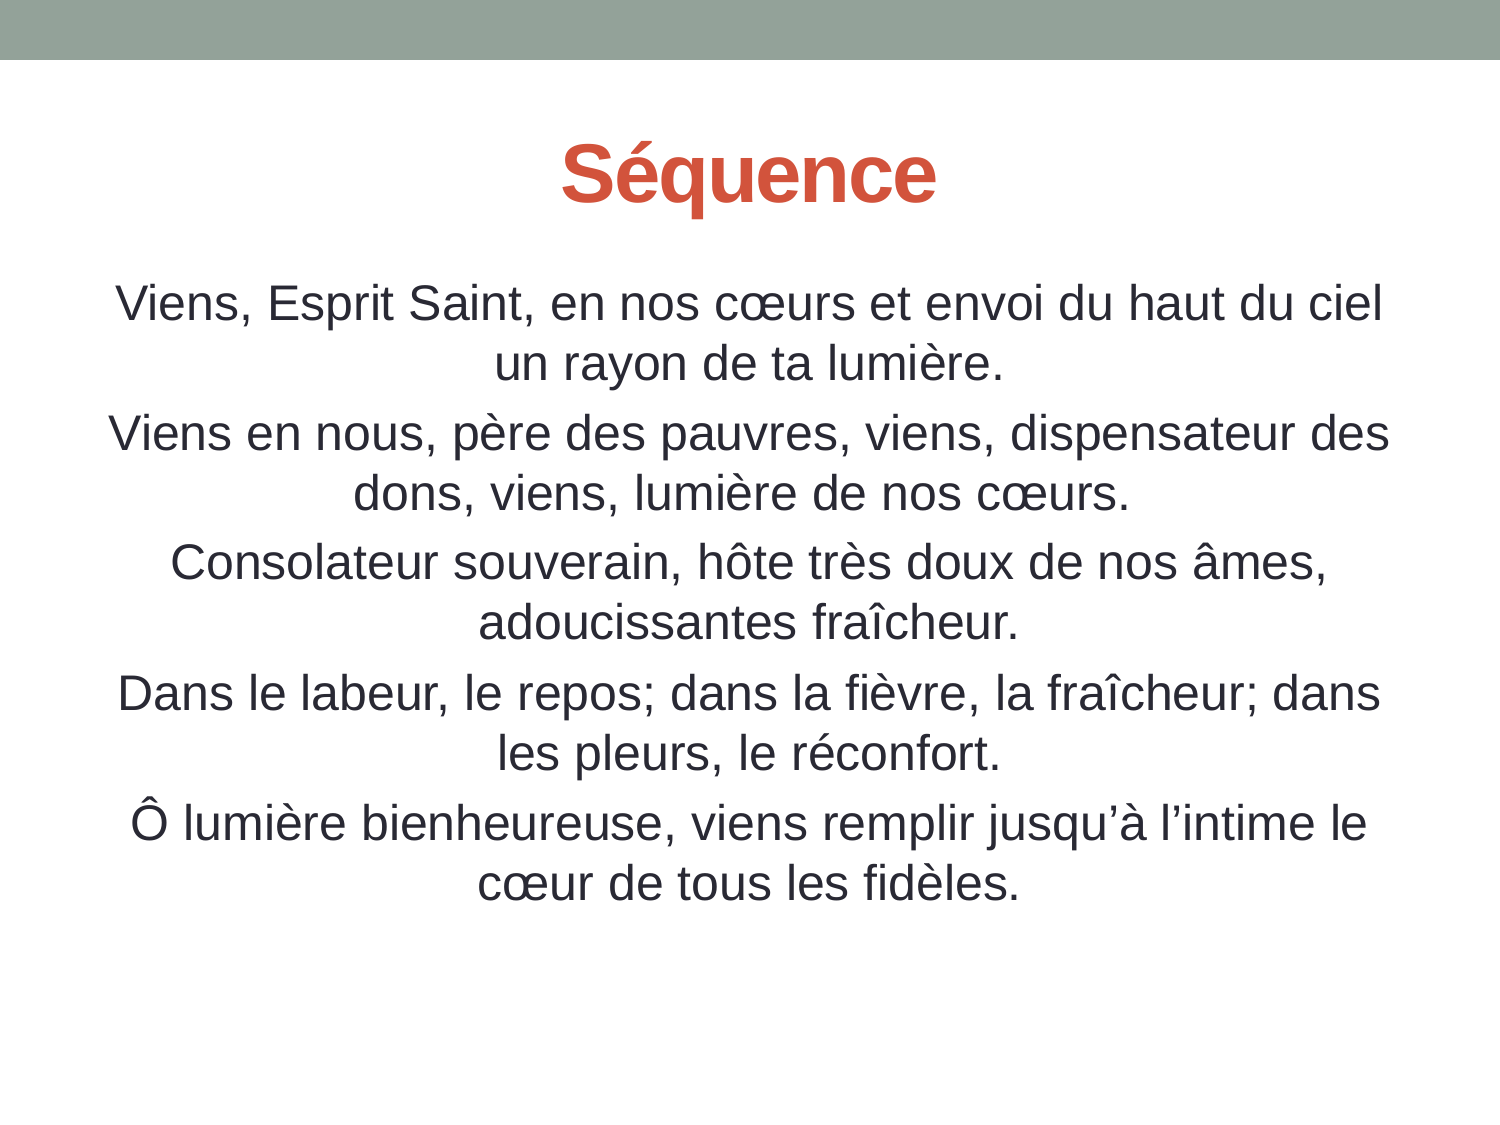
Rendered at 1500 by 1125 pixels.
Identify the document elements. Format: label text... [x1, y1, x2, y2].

list Viens, Esprit Saint, en nos cœurs et envoi du haut du ciel un rayon de ta lumière. Viens en nous, père des pauvres, viens, dispensateur des dons, viens, lumière de nos cœurs. Consolateur souverain, hôte très doux de nos âmes, adoucissantes fraîcheur. Dans le labeur, le repos; dans la fièvre, la fraîcheur; dans les pleurs, le réconfort. Ô lumière bienheureuse, viens remplir jusqu’à l’intime le cœur de tous les fidèles. [75, 262, 1425, 1063]
title Séquence [75, 87, 1425, 250]
